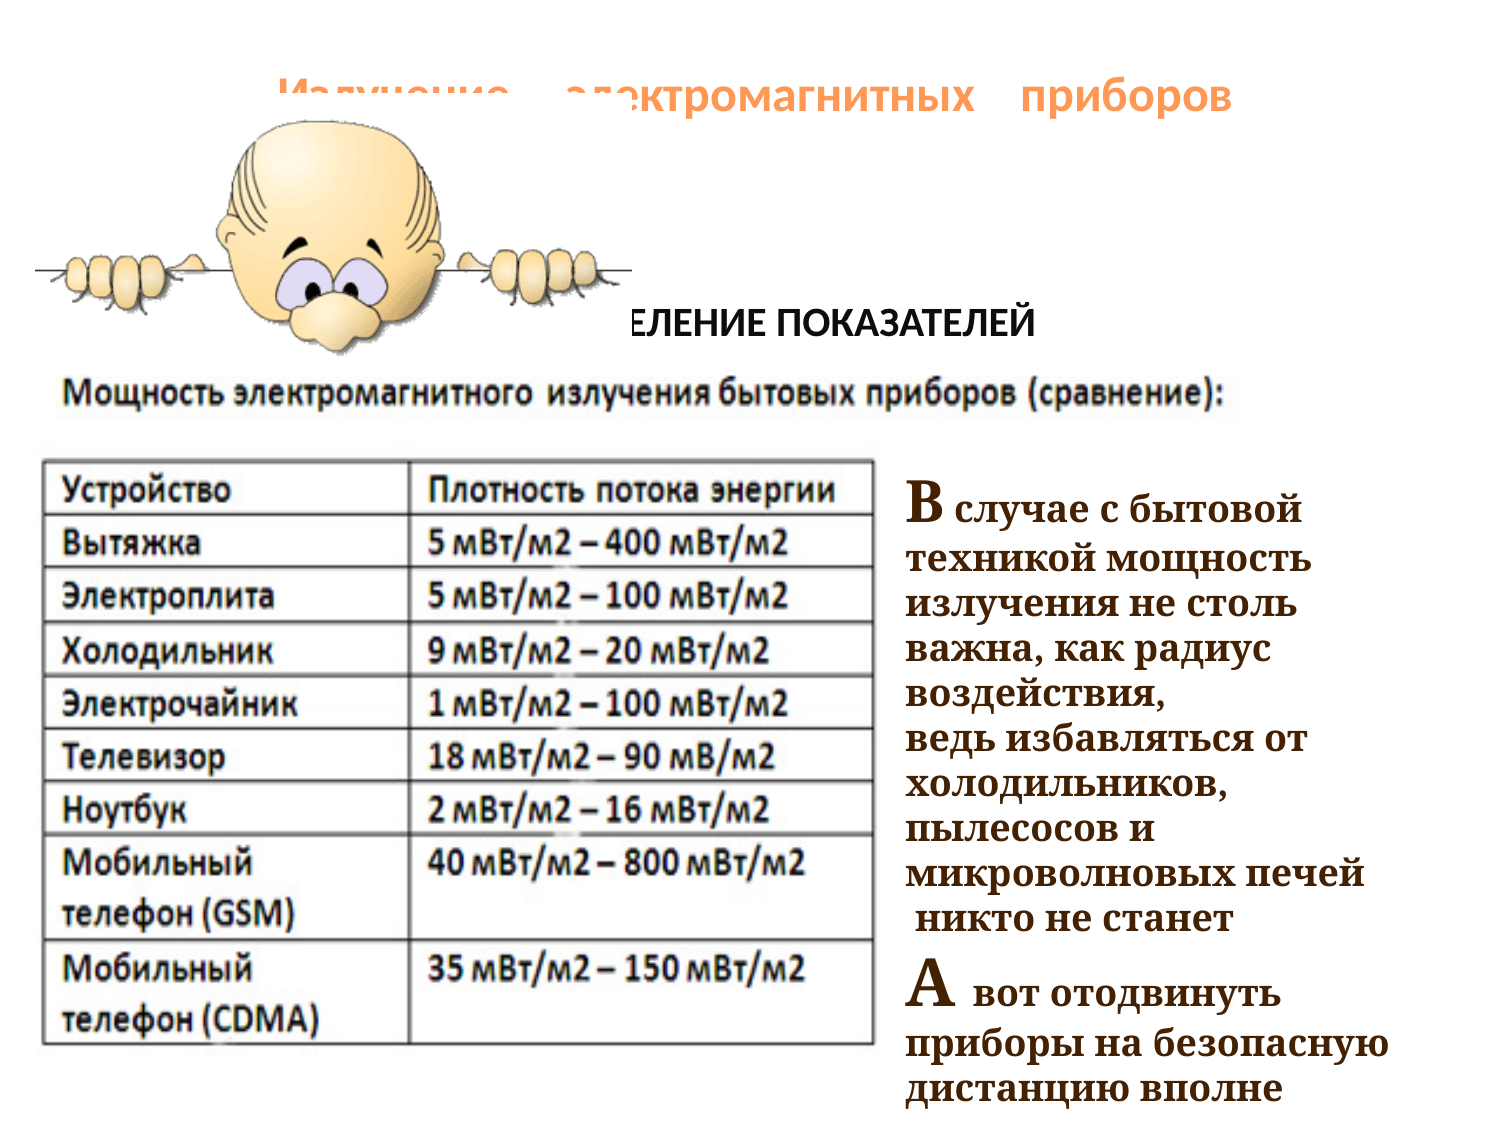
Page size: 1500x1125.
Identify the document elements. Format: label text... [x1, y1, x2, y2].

list Излучение электромагнитных приборов [118, 46, 1394, 129]
text_box В случае с бытовой техникой мощность излучения не столь важна, как радиус воздействия, ведь избавляться от холодильников, пылесосов и микроволновых печей никто не станет А вот отодвинуть приборы на безопасную дистанцию вполне возможно [890, 457, 1454, 1125]
picture [0, 93, 1407, 1079]
title распределение показателей [638, 187, 1465, 1090]
